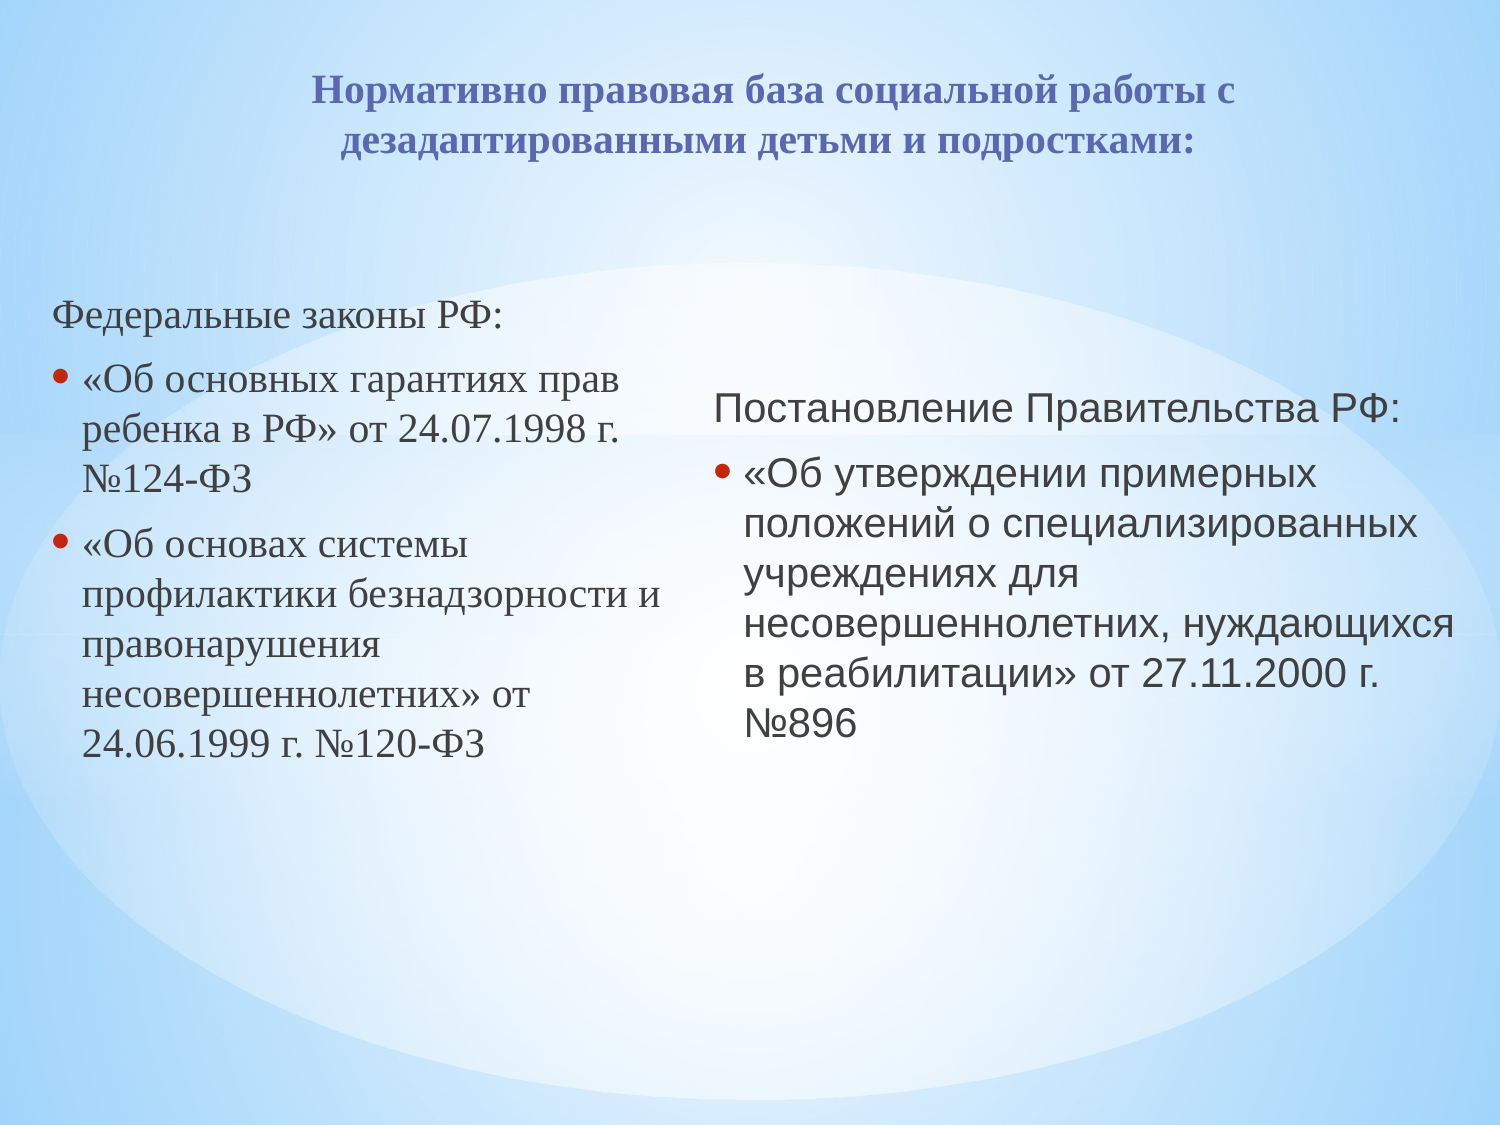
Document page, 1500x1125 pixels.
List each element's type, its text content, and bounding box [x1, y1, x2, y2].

title Нормативно правовая база социальной работы с дезадаптированными детьми и подростками: [147, 54, 1400, 256]
list Федеральные законы РФ: «Об основных гарантиях прав ребенка в РФ» от 24.07.1998 г. №124-ФЗ «Об основах системы профилактики безнадзорности и правонарушения несовершеннолетних» от 24.06.1999 г. №120-ФЗ [29, 278, 737, 929]
list Постановление Правительства РФ: «Об утверждении примерных положений о специализированных учреждениях для несовершеннолетних, нуждающихся в реабилитации» от 27.11.2000 г. №896 [690, 373, 1471, 941]
